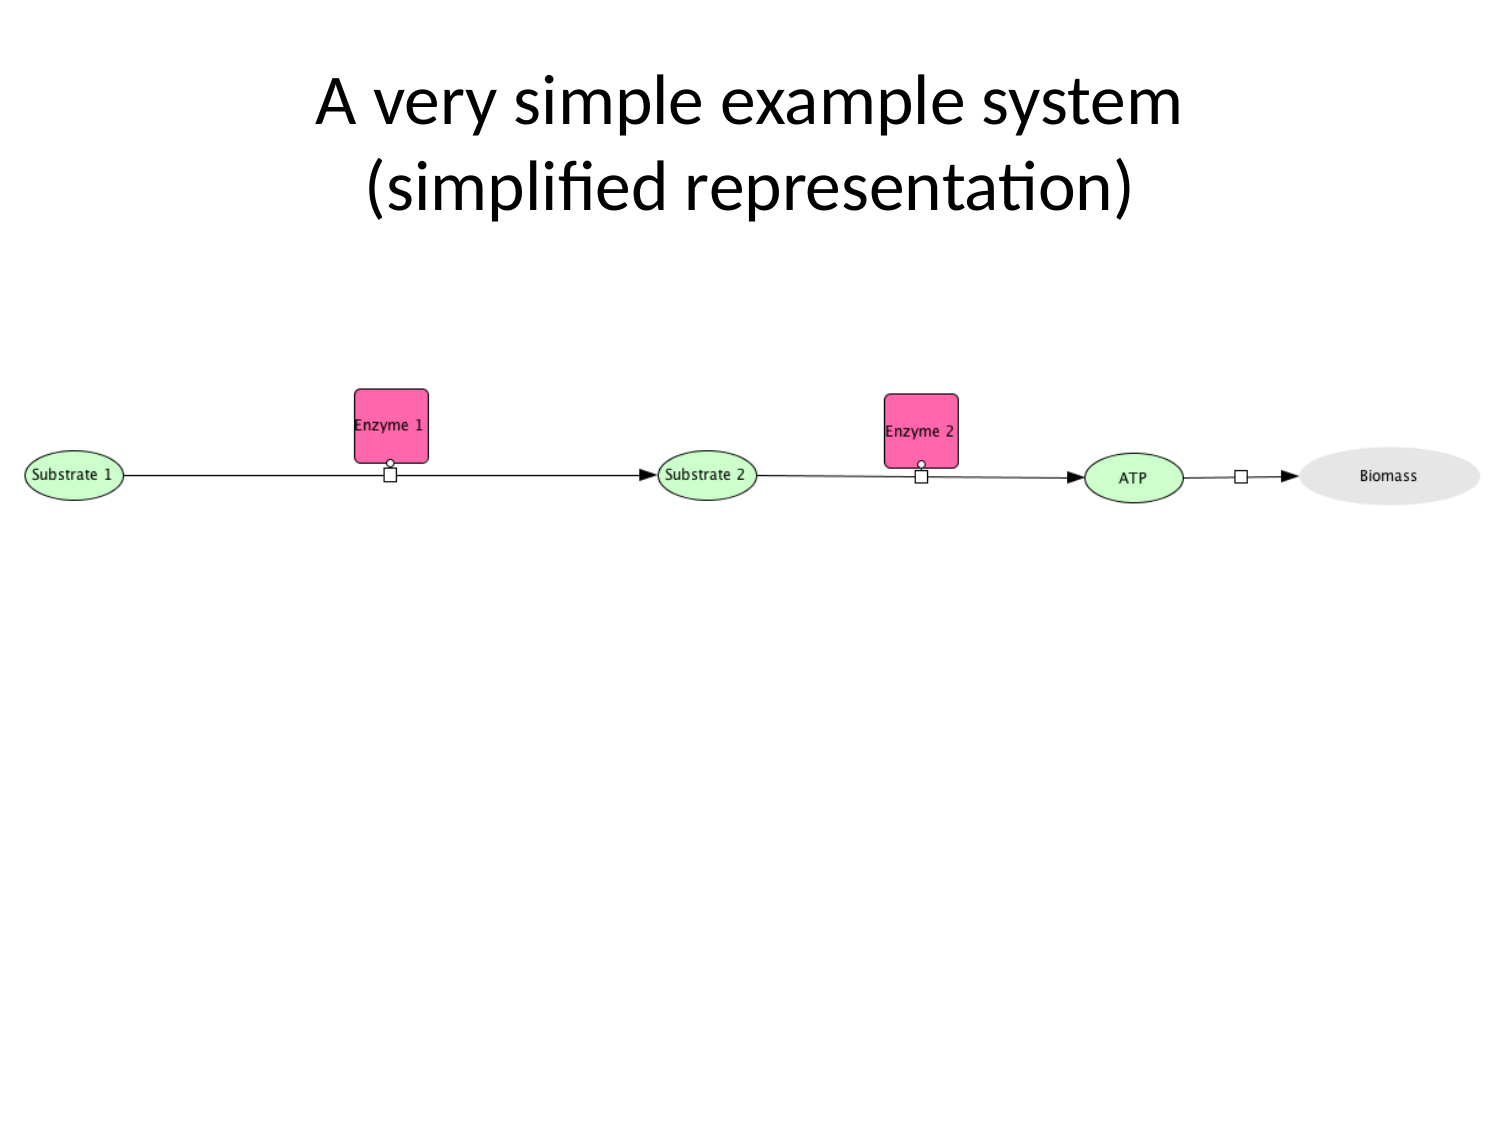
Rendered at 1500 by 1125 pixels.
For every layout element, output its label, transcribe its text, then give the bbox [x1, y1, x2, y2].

title A very simple example system (simplified representation) [75, 45, 1425, 233]
picture [0, 370, 1500, 522]
